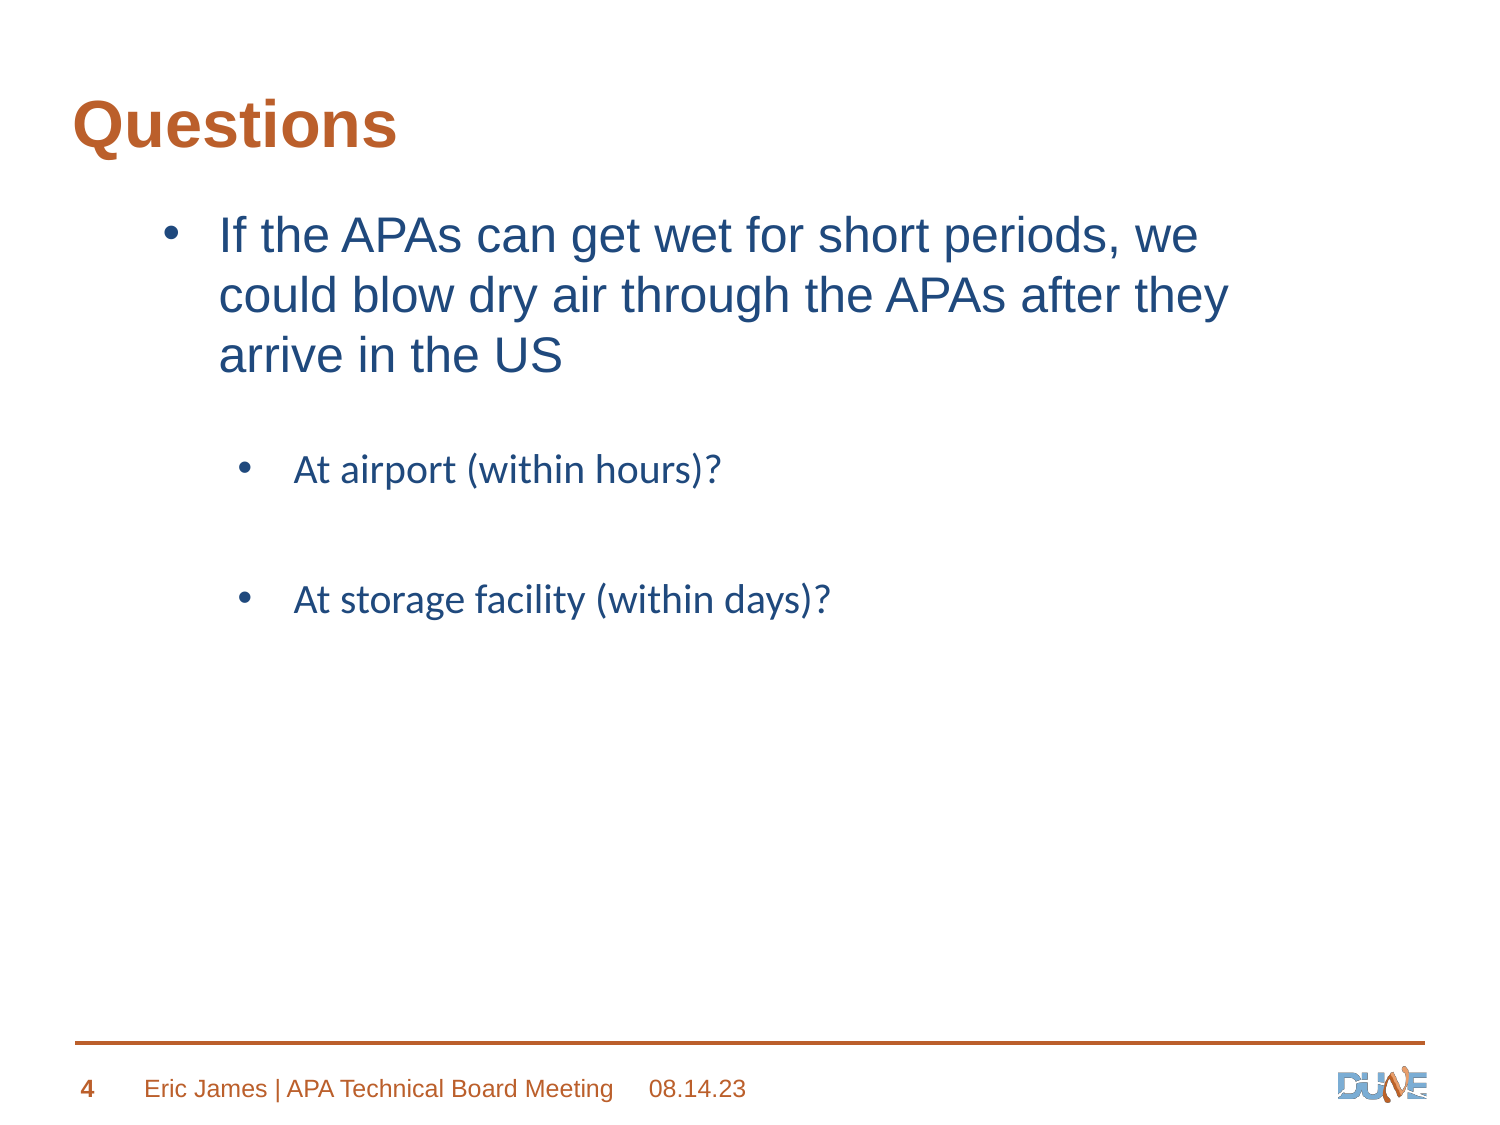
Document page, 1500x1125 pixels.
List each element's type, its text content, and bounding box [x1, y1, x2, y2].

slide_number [646, 1072, 966, 1103]
list If the APAs can get wet for short periods, we could blow dry air through the APAs after they arrive in the US At airport (within hours)? At storage facility (within days)? [162, 202, 1263, 657]
title Questions [72, 81, 1428, 162]
footer Eric James | APA Technical Board Meeting [142, 1072, 625, 1103]
slide_number 4 [39, 1072, 95, 1103]
picture [1338, 1066, 1427, 1103]
